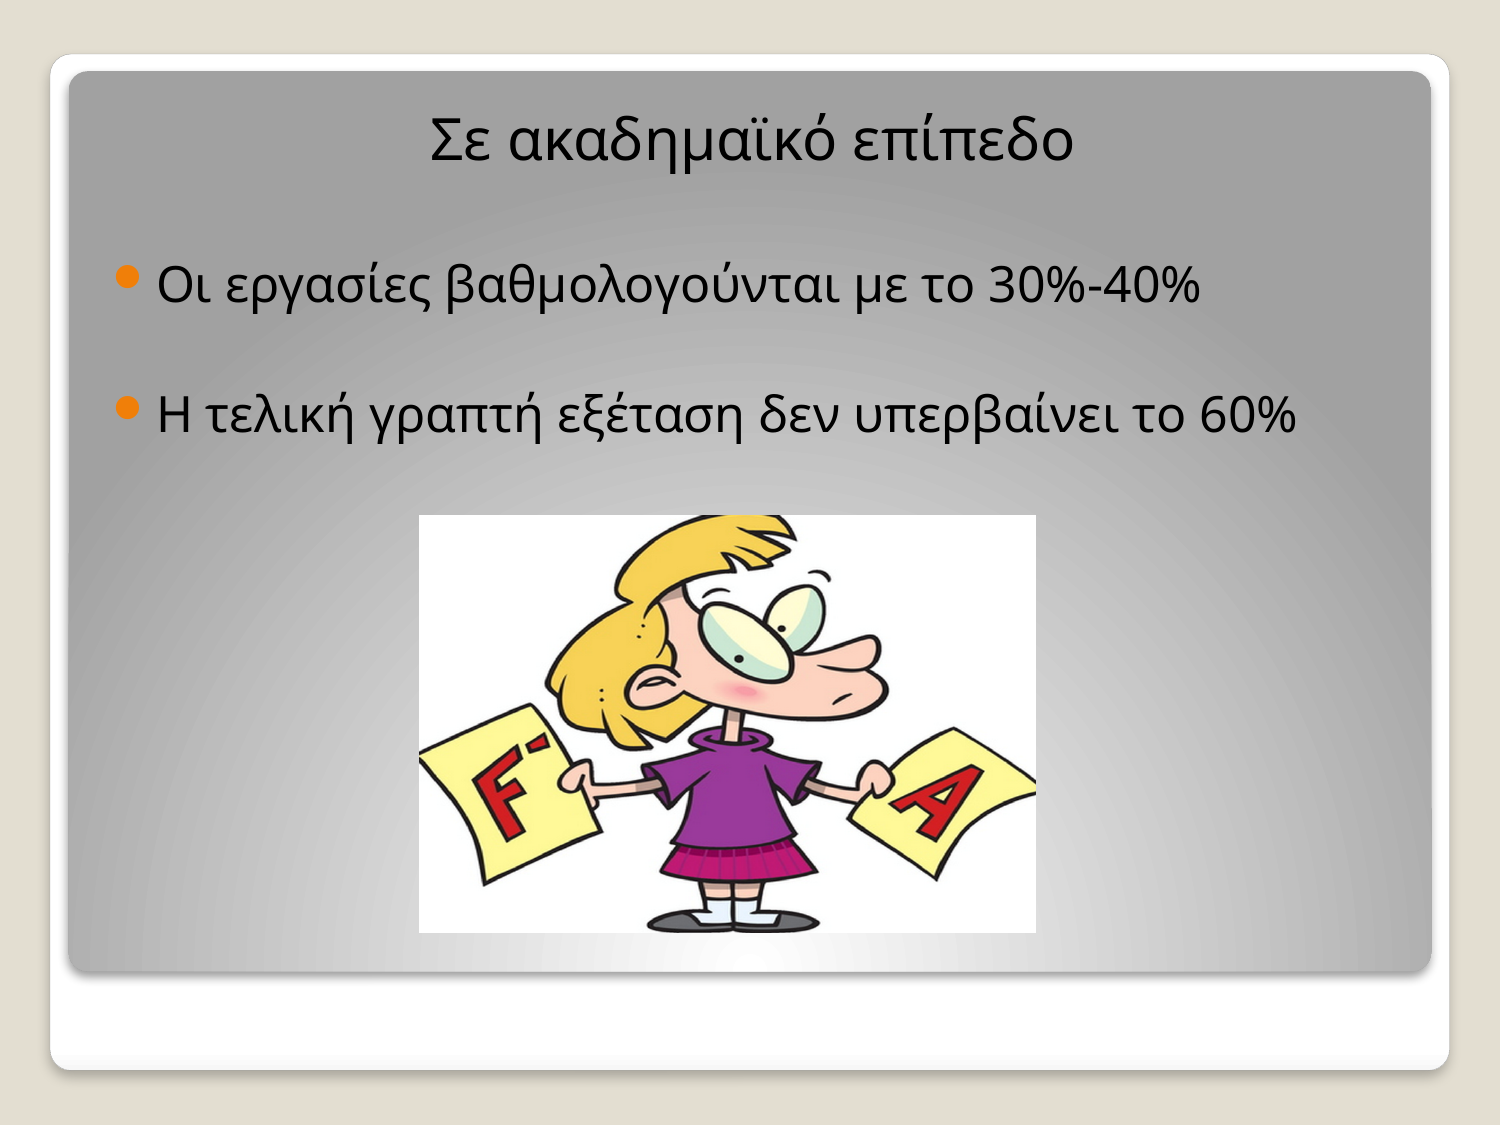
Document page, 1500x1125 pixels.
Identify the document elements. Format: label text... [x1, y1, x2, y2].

picture [418, 514, 1037, 933]
list Σε ακαδημαϊκό επίπεδο Οι εργασίες βαθμολογούνται με το 30%-40% Η τελική γραπτή εξέταση δεν υπερβαίνει το 60% [82, 86, 1425, 774]
